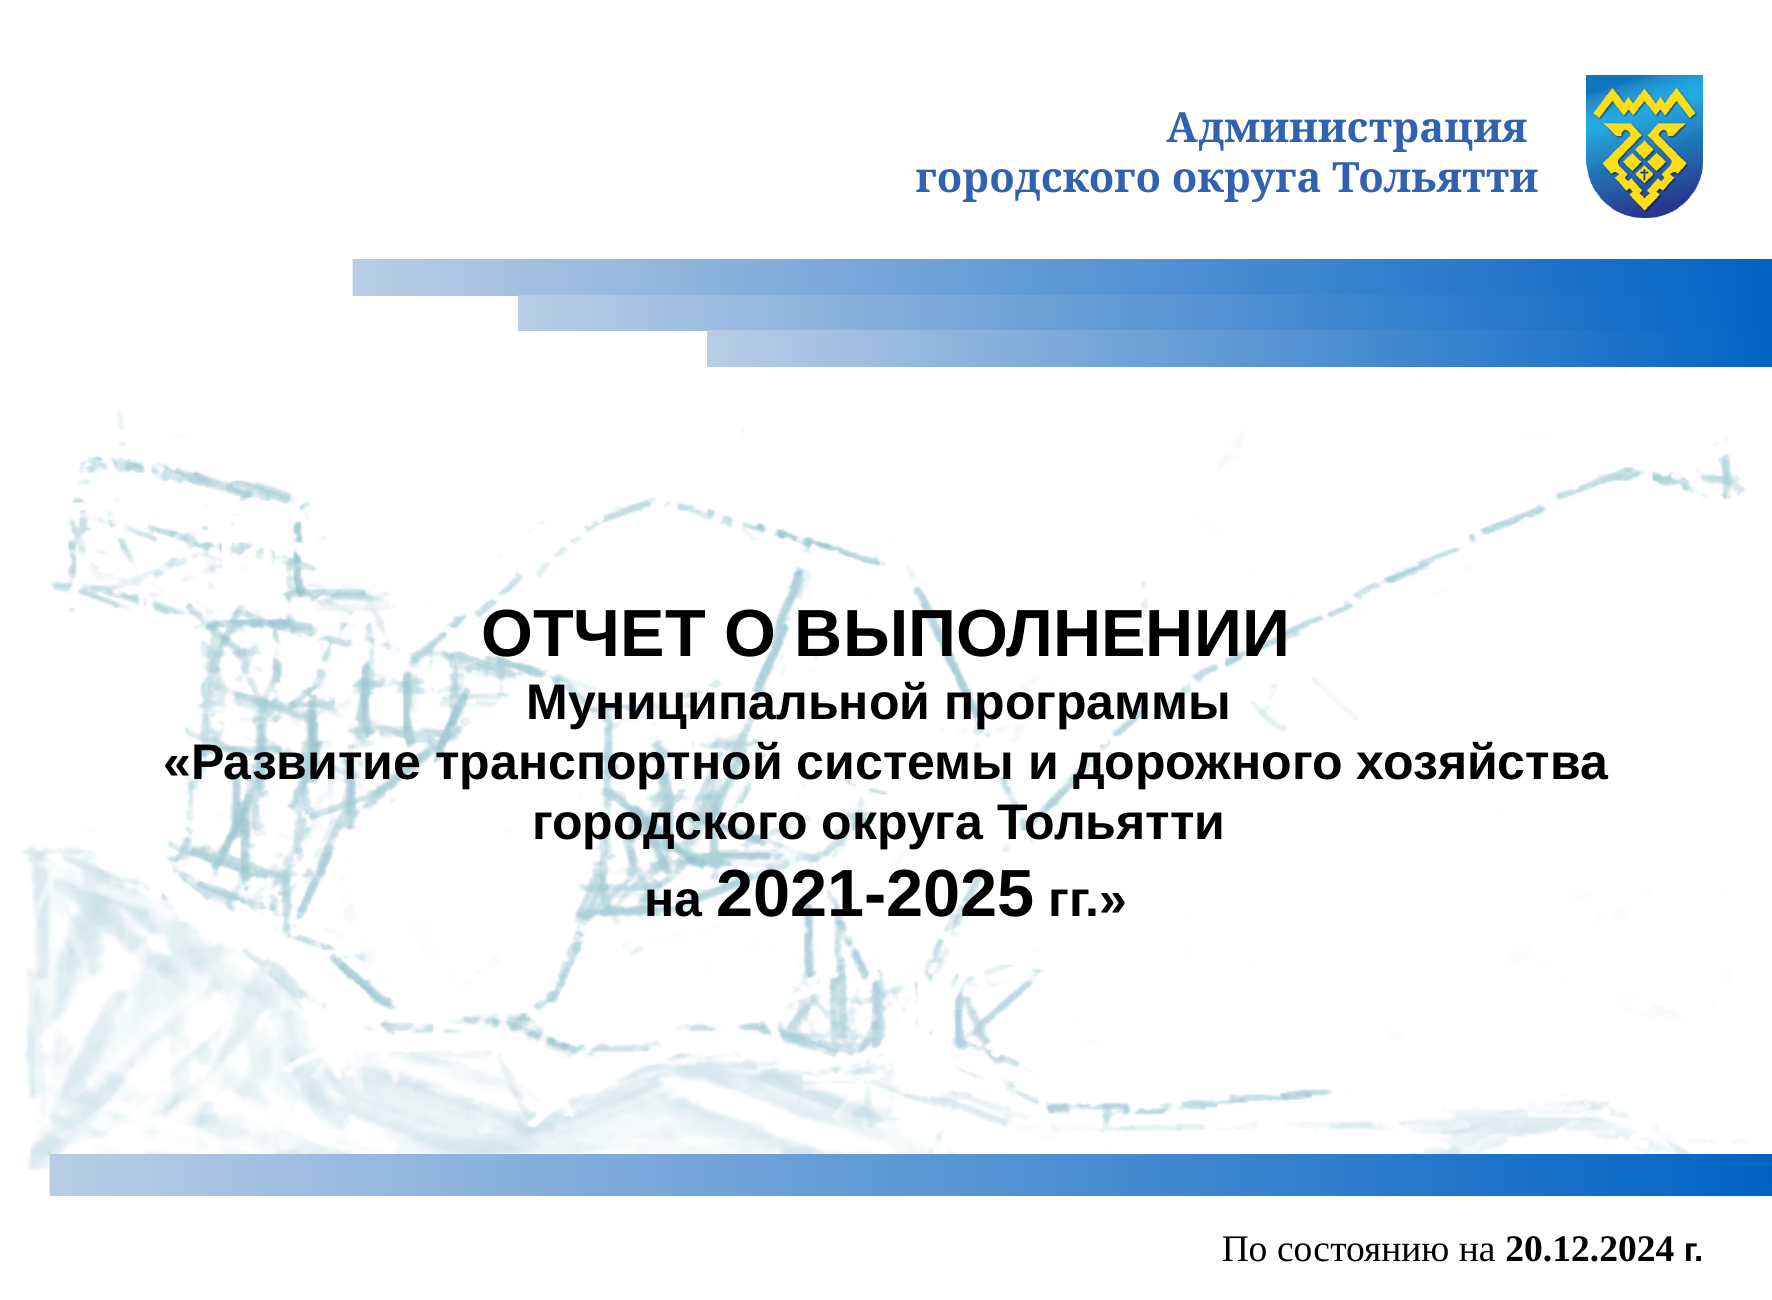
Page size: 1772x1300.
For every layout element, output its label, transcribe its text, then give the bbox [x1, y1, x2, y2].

text_box Администрация городского округа Тольятти [879, 93, 1553, 208]
text_box [351, 258, 1772, 271]
text_box По состоянию на 20.12.2024 г. [1206, 1216, 1719, 1277]
picture [1586, 75, 1703, 218]
picture [1, 271, 1772, 1195]
